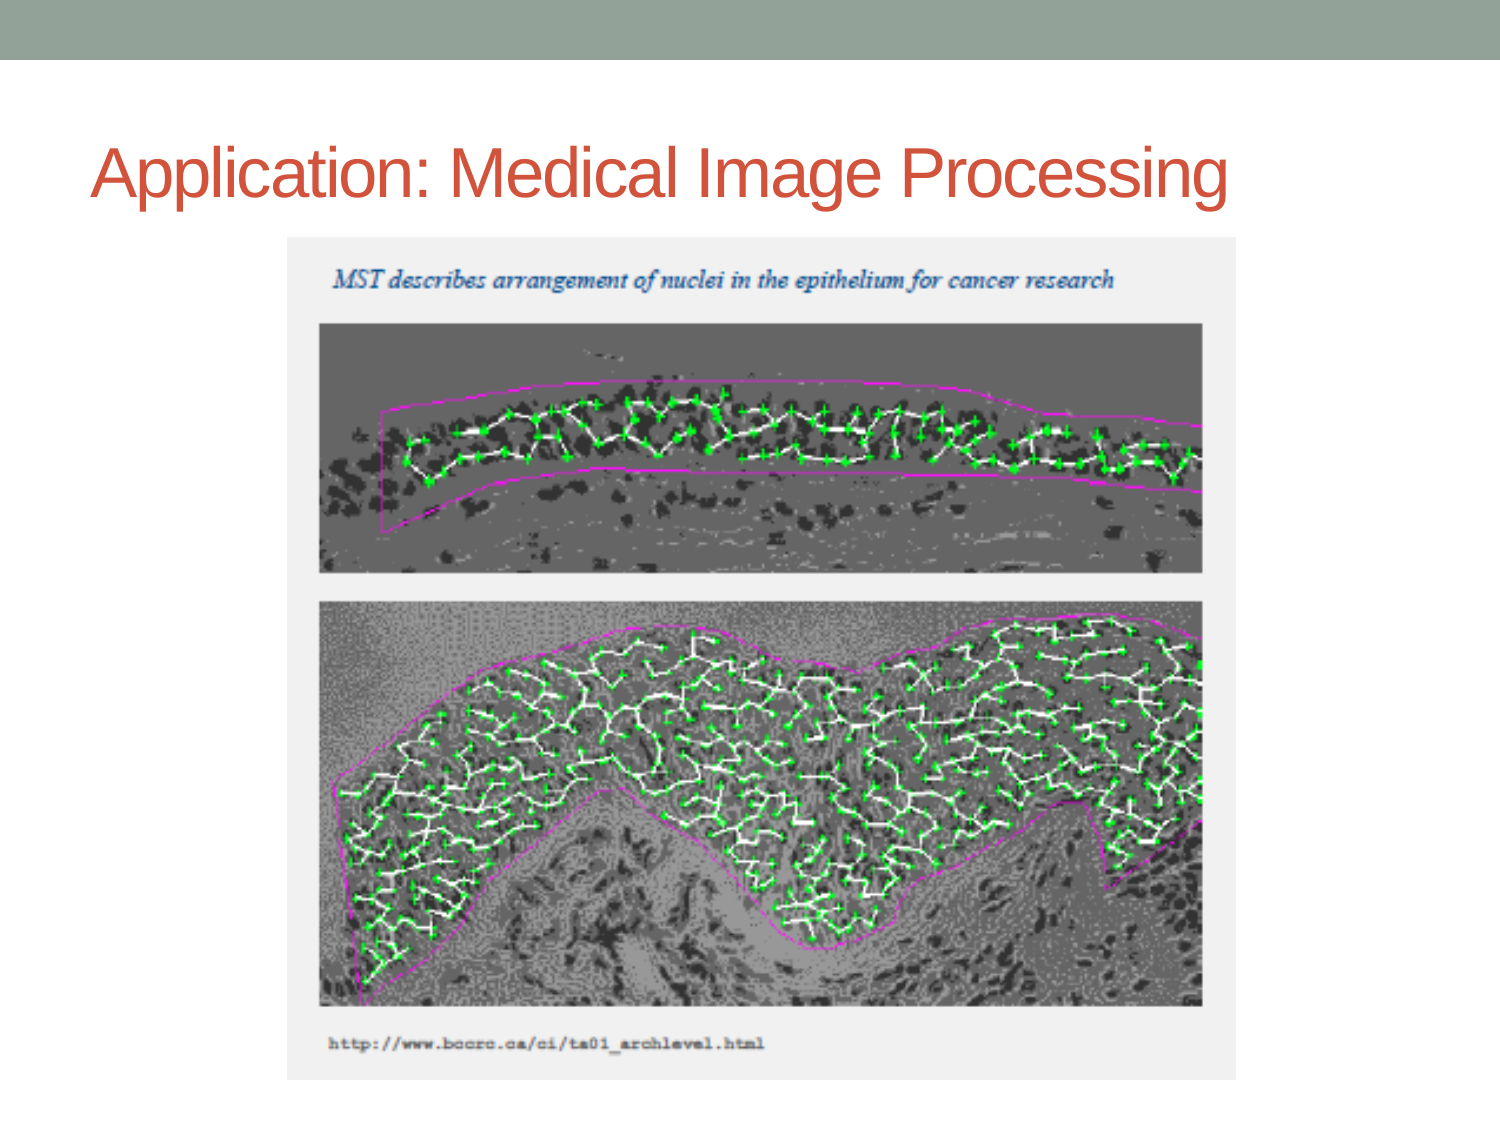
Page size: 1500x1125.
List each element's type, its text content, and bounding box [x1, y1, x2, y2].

picture [287, 237, 1236, 1080]
title Application: Medical Image Processing [75, 87, 1425, 250]
